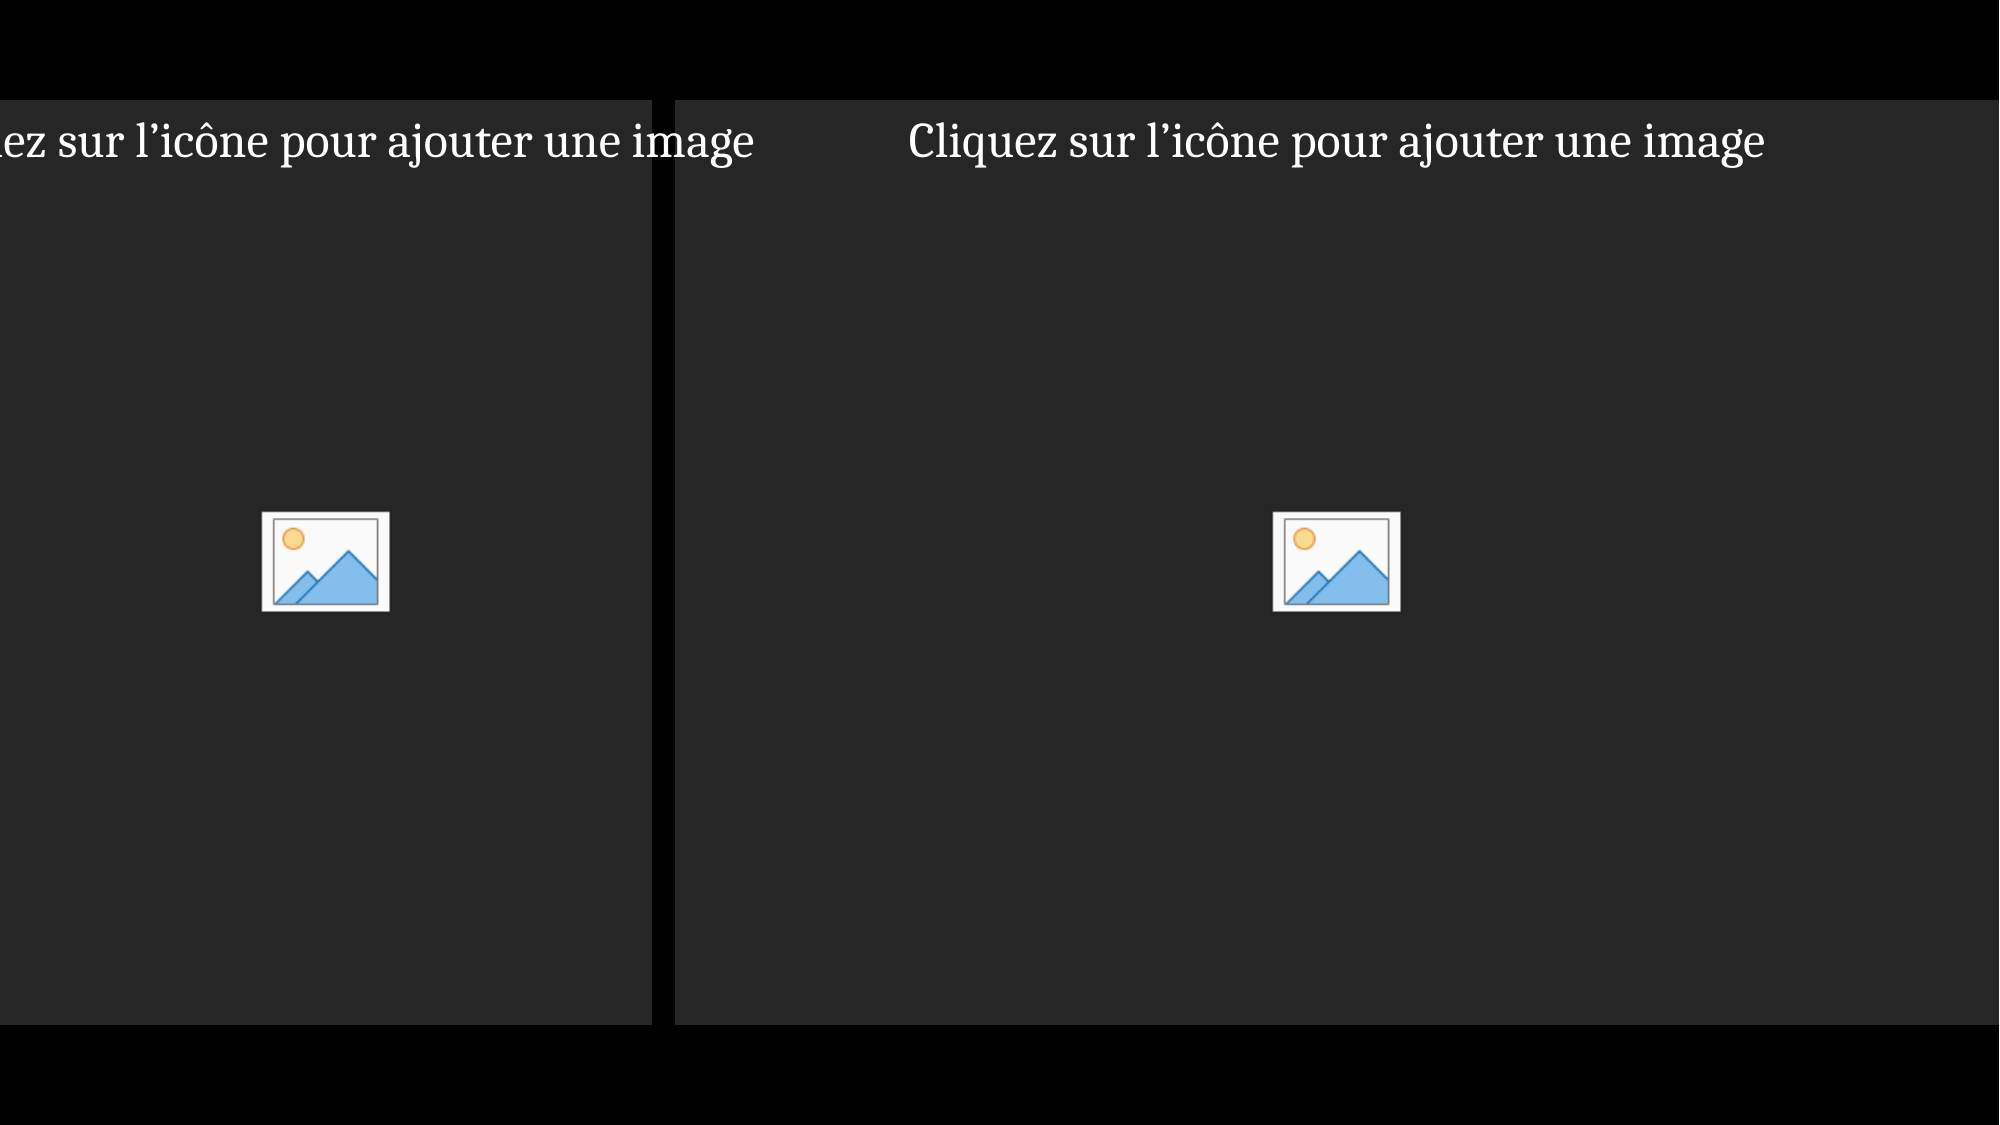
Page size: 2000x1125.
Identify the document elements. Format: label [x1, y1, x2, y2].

picture [0, 99, 653, 1025]
picture [674, 99, 2000, 1025]
